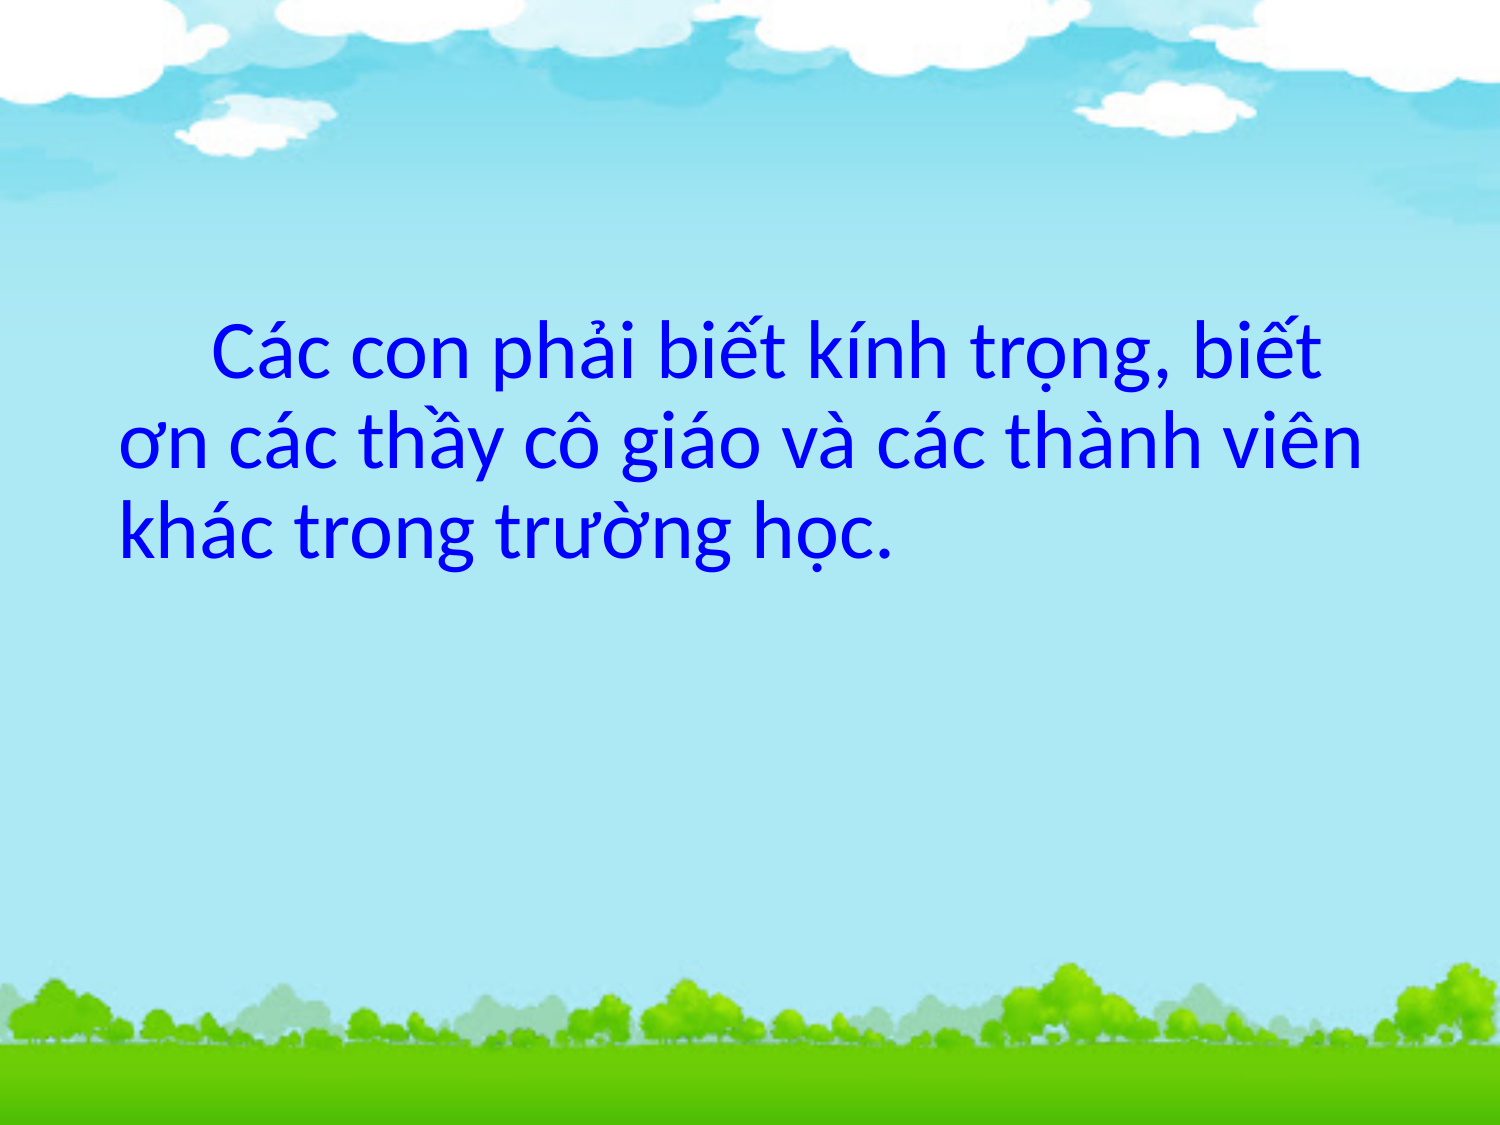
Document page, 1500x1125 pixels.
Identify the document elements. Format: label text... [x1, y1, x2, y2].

picture [0, 0, 1500, 1125]
list Các con phải biết kính trọng, biết ơn các thầy cô giáo và các thành viên khác trong trường học. [103, 299, 1397, 1014]
